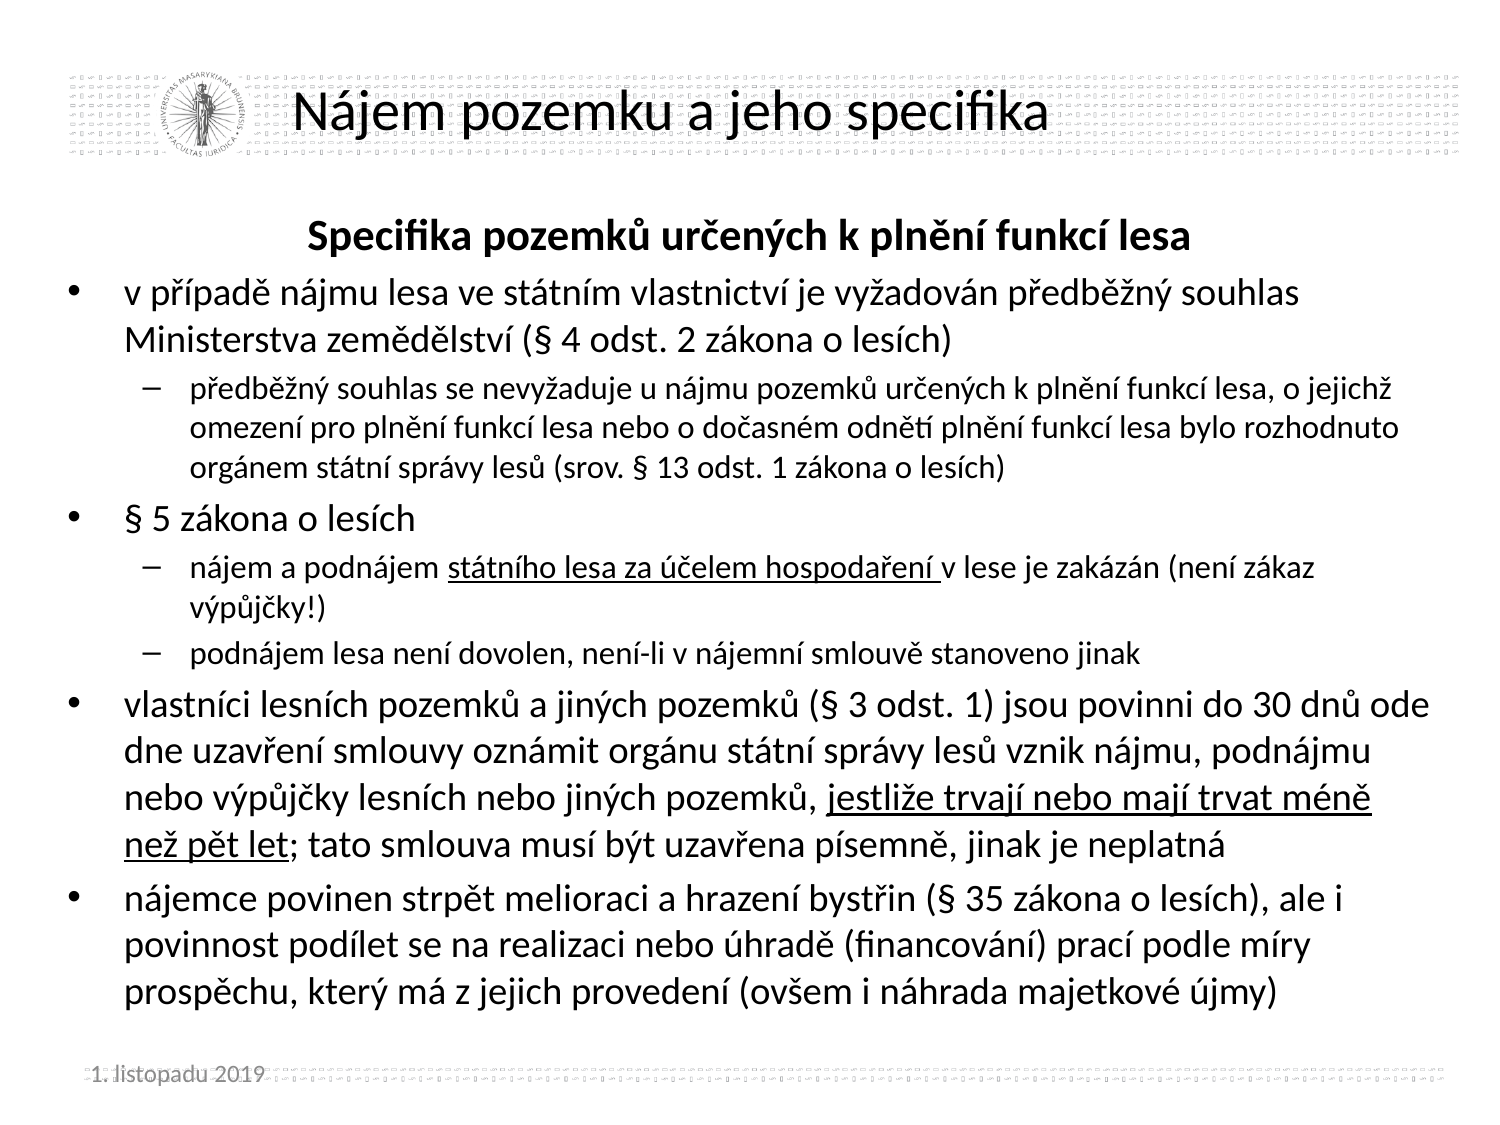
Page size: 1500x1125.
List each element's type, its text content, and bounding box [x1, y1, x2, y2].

picture [0, 42, 1500, 200]
list Specifika pozemků určených k plnění funkcí lesa v případě nájmu lesa ve státním vlastnictví je vyžadován předběžný souhlas Ministerstva zemědělství (§ 4 odst. 2 zákona o lesích) předběžný souhlas se nevyžaduje u nájmu pozemků určených k plnění funkcí lesa, o jejichž omezení pro plnění funkcí lesa nebo o dočasném odnětí plnění funkcí lesa bylo rozhodnuto orgánem státní správy lesů (srov. § 13 odst. 1 zákona o lesích) § 5 zákona o lesích nájem a podnájem státního lesa za účelem hospodaření v lese je zakázán (není zákaz výpůjčky!) podnájem lesa není dovolen, není-li v nájemní smlouvě stanoveno jinak vlastníci lesních pozemků a jiných pozemků (§ 3 odst. 1) jsou povinni do 30 dnů ode dne uzavření smlouvy oznámit orgánu státní správy lesů vznik nájmu, podnájmu nebo výpůjčky lesních nebo jiných pozemků, jestliže trvají nebo mají trvat méně než pět let; tato smlouva musí být uzavřena písemně, jinak je neplatná nájemce povinen strpět melioraci a hrazení bystřin (§ 35 zákona o lesích), ale i povinnost podílet se na realizaci nebo úhradě (financování) prací podle míry prospěchu, který má z jejich provedení (ovšem i náhrada majetkové újmy) [52, 208, 1448, 1027]
picture [13, 1039, 1500, 1116]
